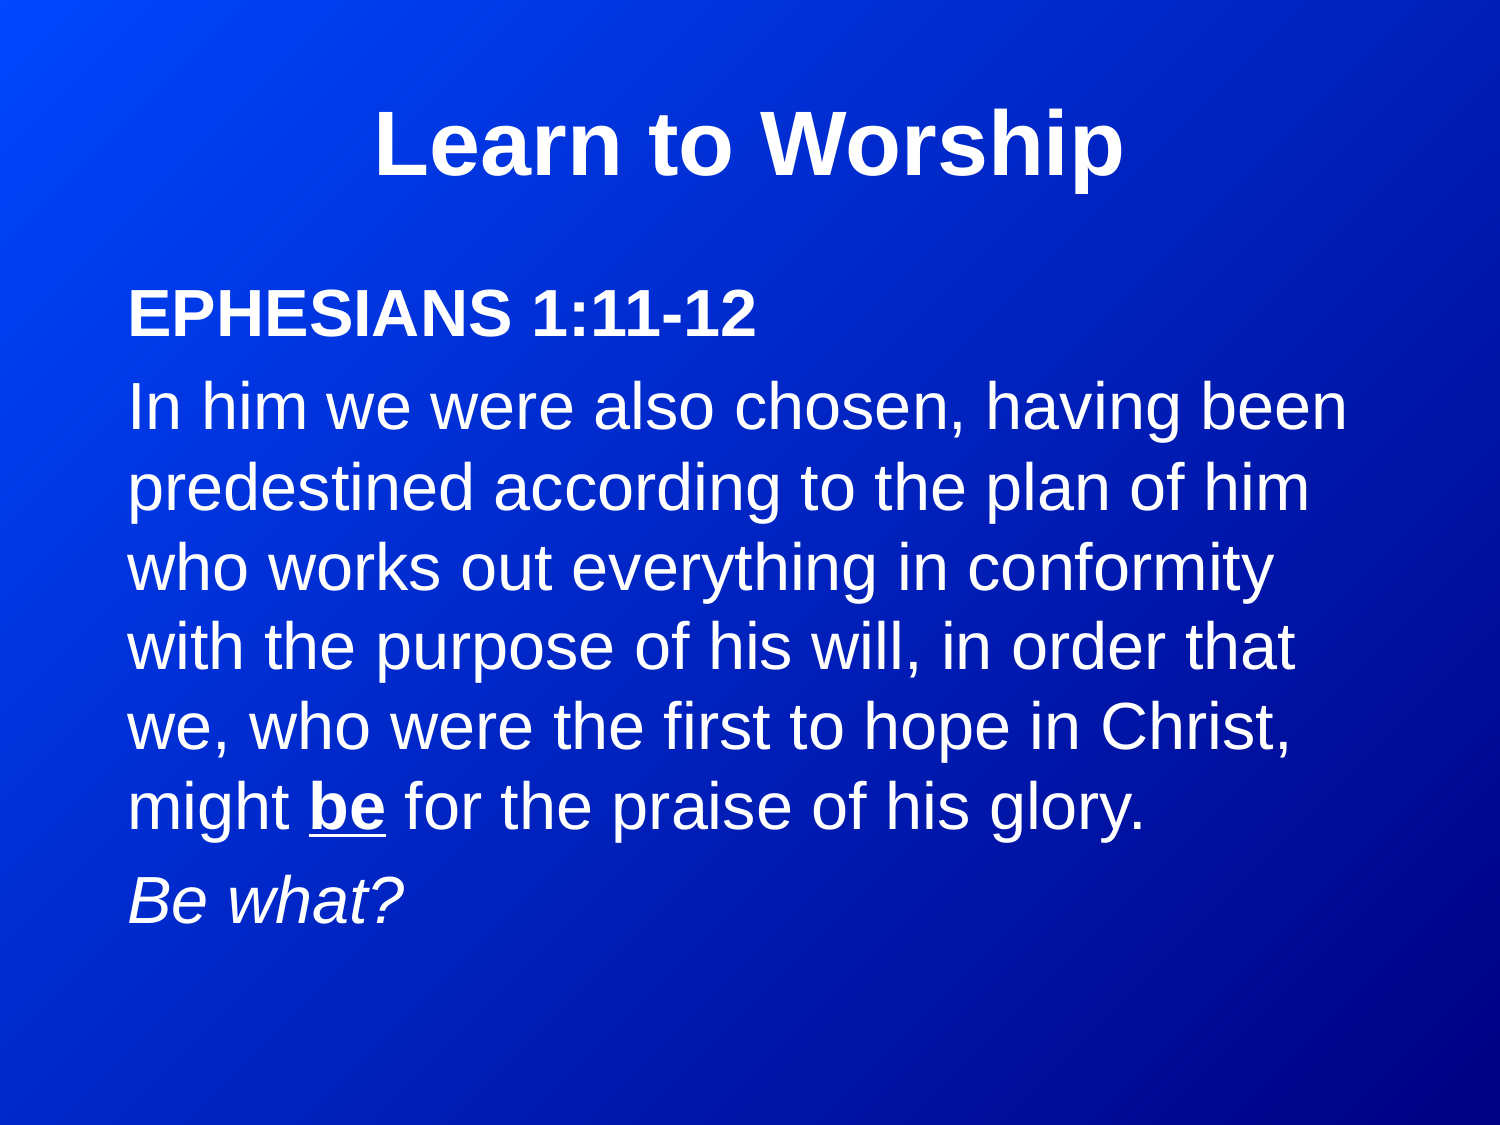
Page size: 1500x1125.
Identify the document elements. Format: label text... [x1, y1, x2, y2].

title Learn to Worship [75, 45, 1425, 233]
list EPHESIANS 1:11-12 In him we were also chosen, having been predestined according to the plan of him who works out everything in conformity with the purpose of his will, in order that we, who were the first to hope in Christ, might be for the praise of his glory. Be what? [112, 262, 1388, 1063]
